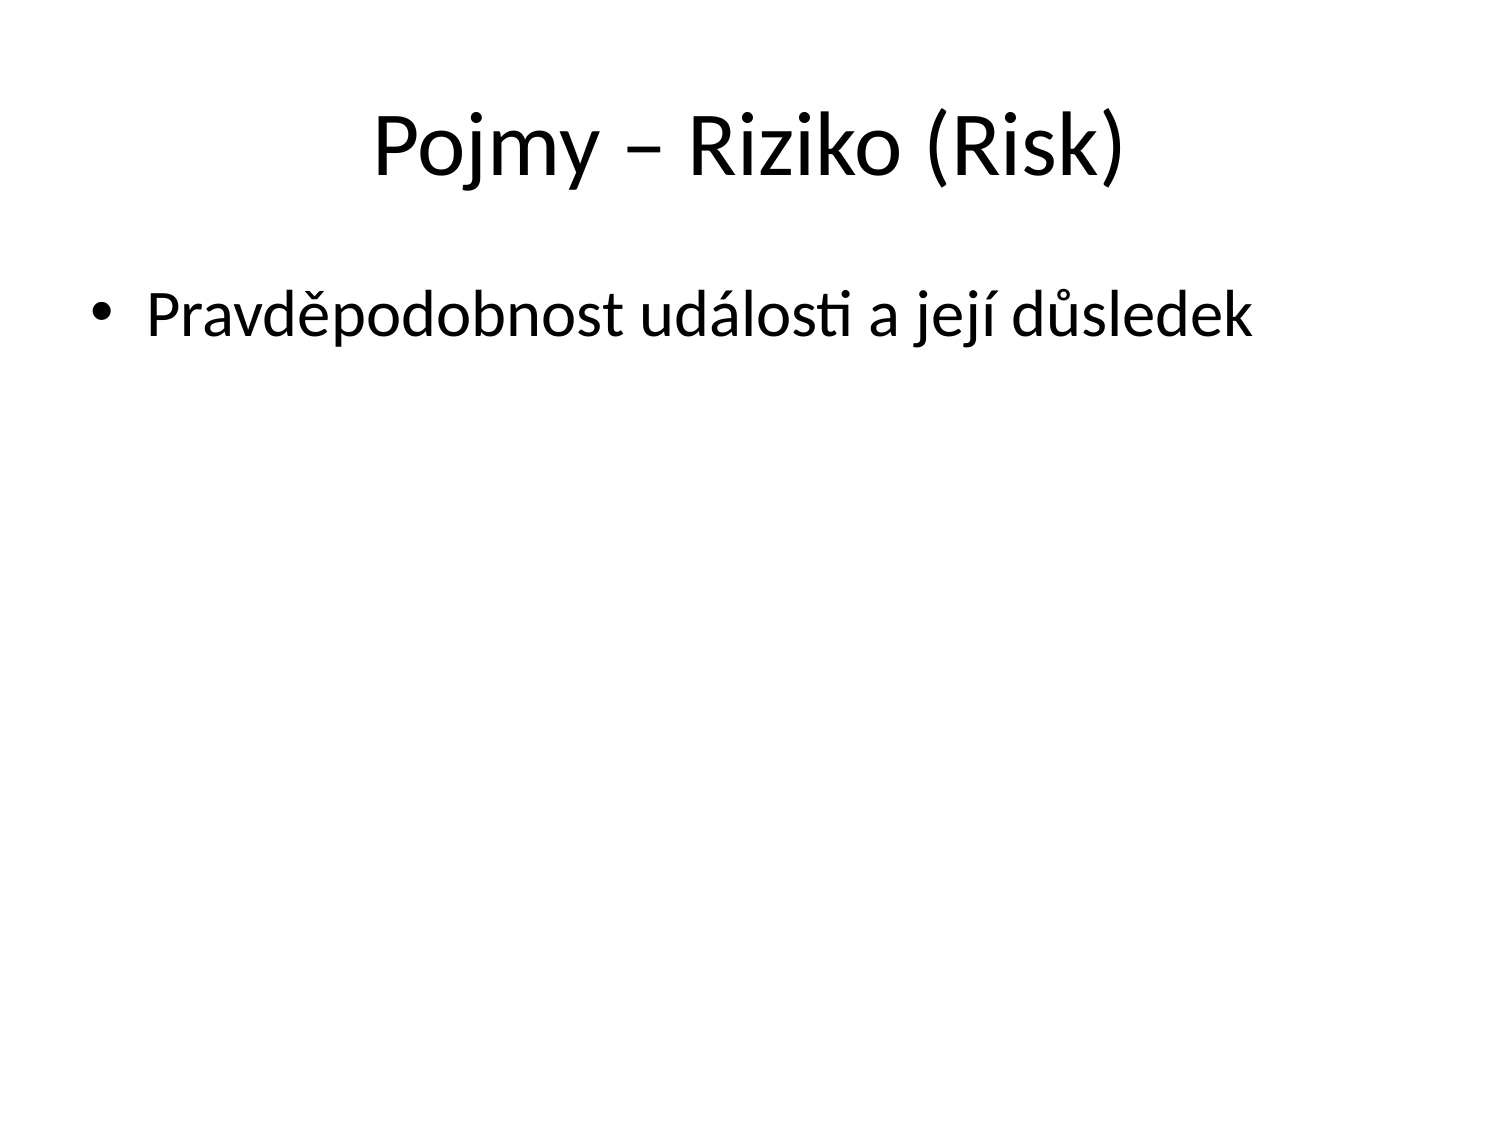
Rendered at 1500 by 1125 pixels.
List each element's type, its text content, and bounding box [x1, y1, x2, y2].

list Pravděpodobnost události a její důsledek [75, 262, 1425, 1005]
title Pojmy – Riziko (Risk) [75, 45, 1425, 233]
